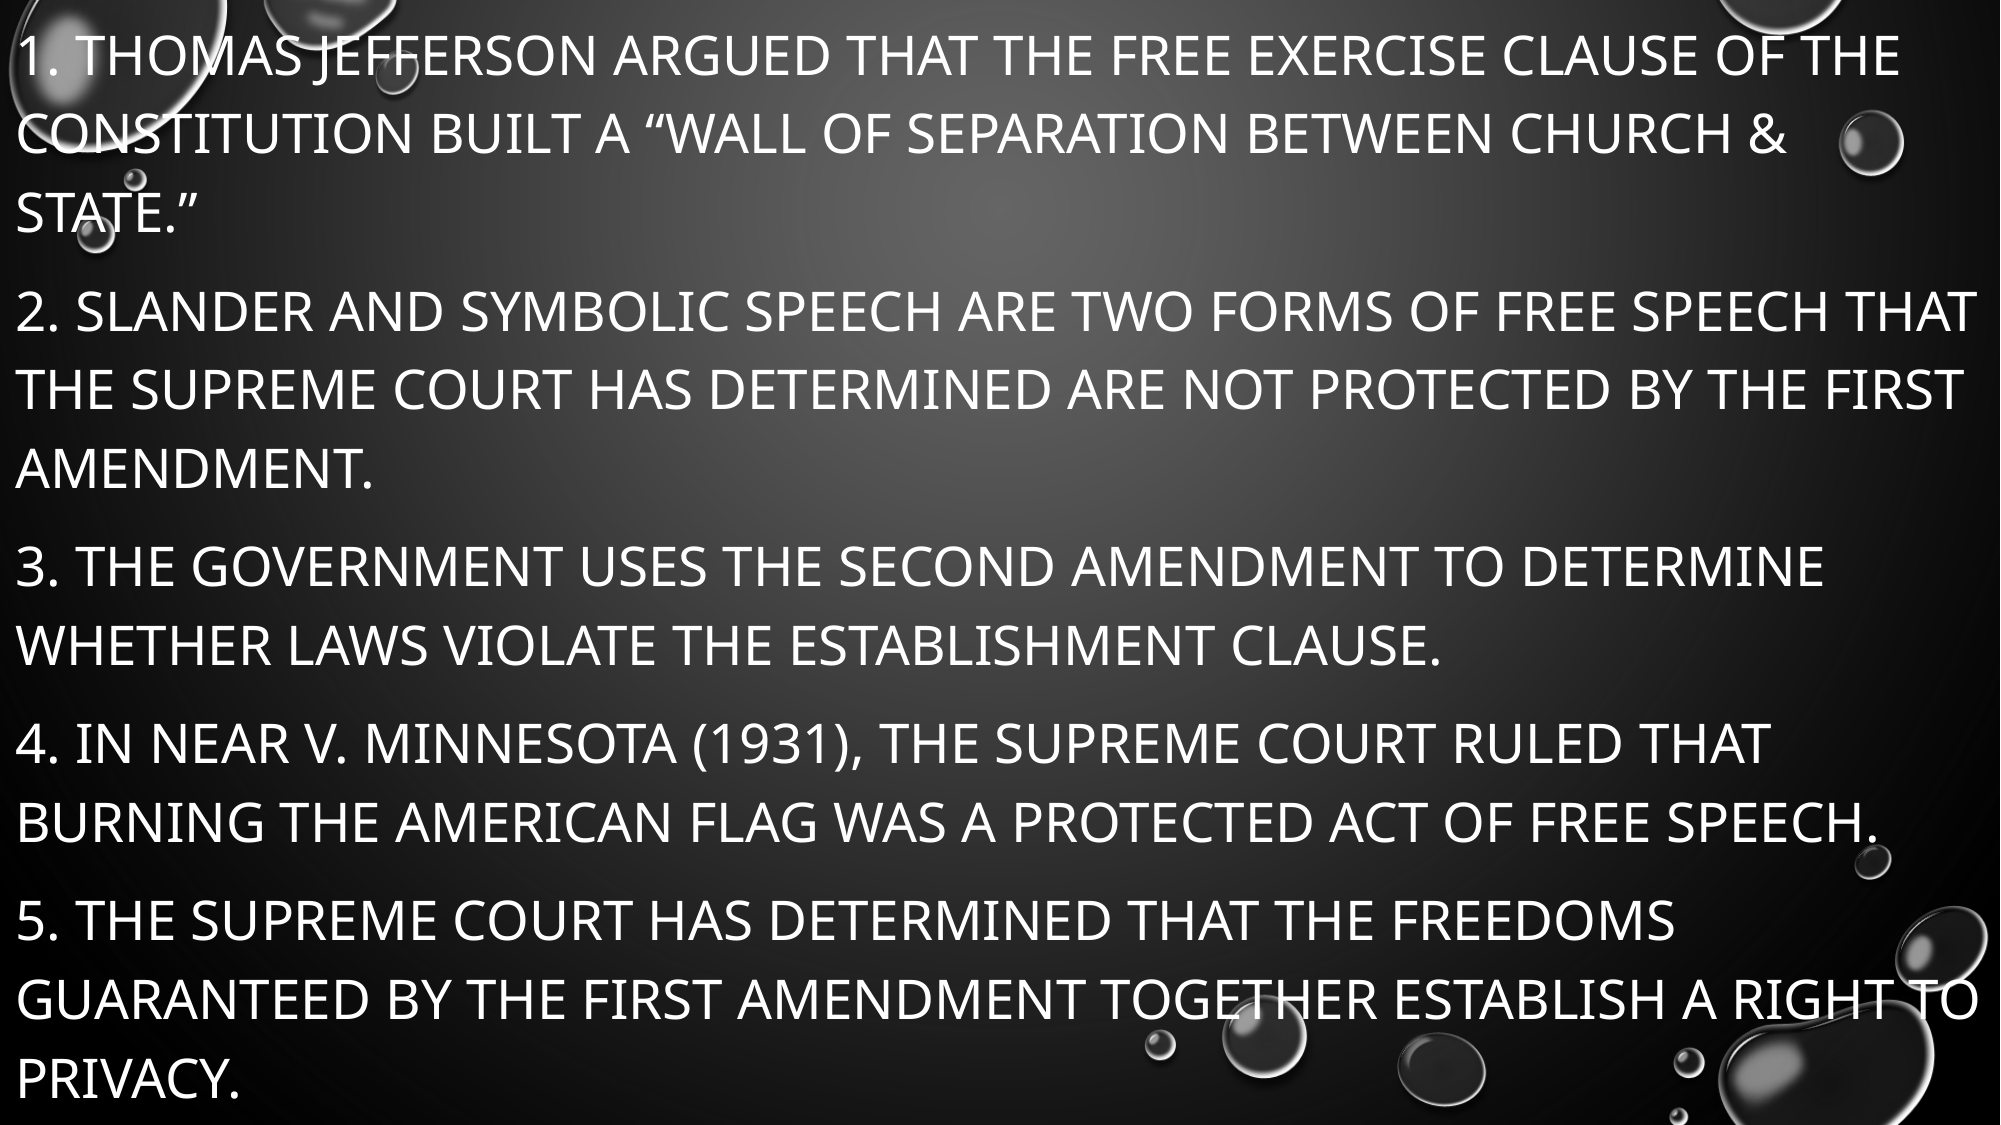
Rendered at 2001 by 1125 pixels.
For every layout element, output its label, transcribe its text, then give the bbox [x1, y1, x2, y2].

list 1. Thomas Jefferson argued that the free exercise clause of the Constitution built a “wall of separation between Church & State.” 2. Slander and symbolic speech are two forms of free speech that the Supreme Court has determined are not protected by the First Amendment. 3. The government uses the Second Amendment to determine whether laws violate the establishment clause. 4. In Near v. Minnesota (1931), the Supreme Court ruled that burning the American flag was a protected act of free speech. 5. The Supreme Court has determined that the freedoms guaranteed by the First Amendment together establish a right to privacy. [0, 0, 2000, 1125]
